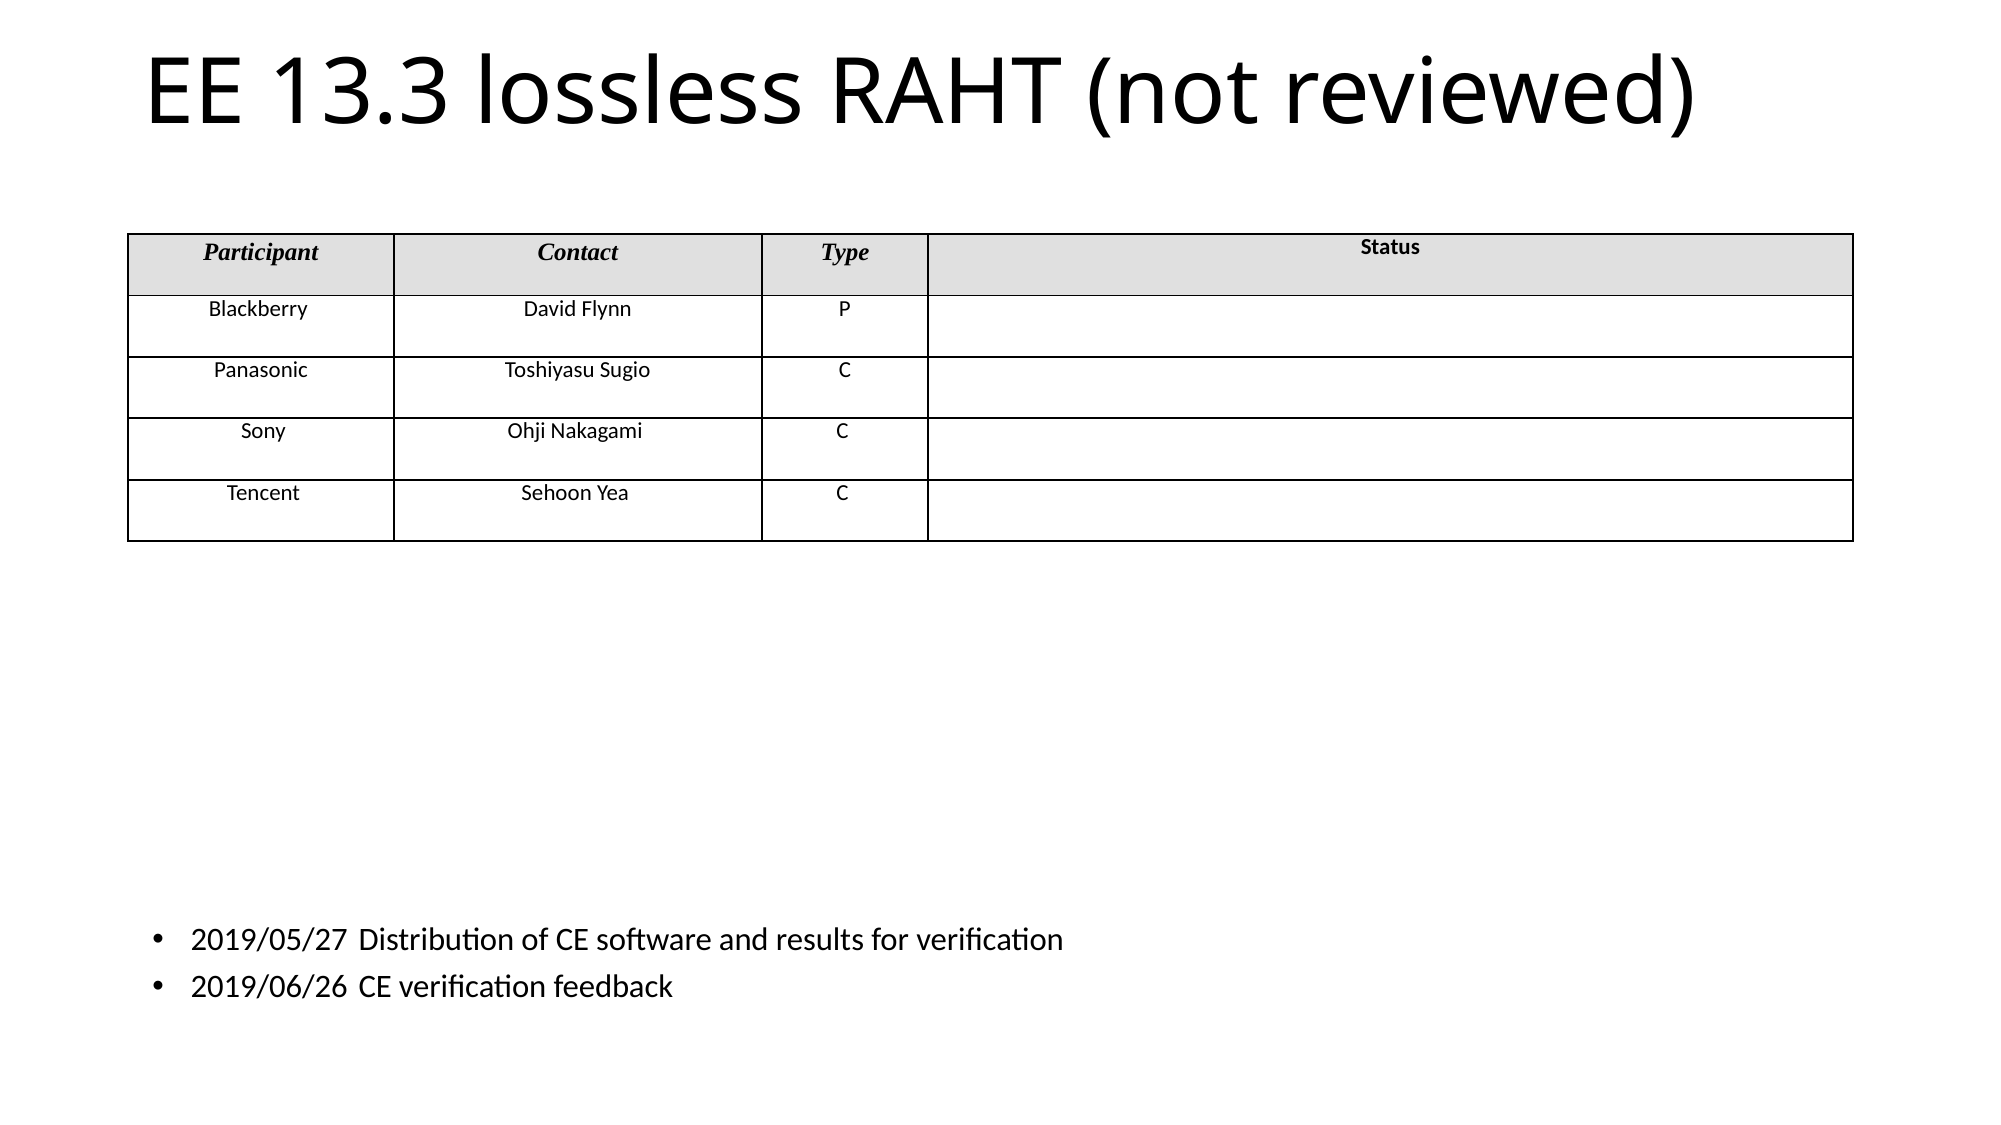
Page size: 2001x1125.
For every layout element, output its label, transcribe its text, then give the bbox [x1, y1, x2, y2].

table_cell Toshiyasu Sugio [395, 358, 761, 417]
table_header Participant [129, 235, 393, 295]
table_header Type [763, 235, 927, 295]
table_cell [929, 419, 1852, 479]
table_cell Tencent [129, 481, 393, 540]
table_header Contact [395, 235, 761, 295]
text_box 2019/05/27 Distribution of CE software and results for verification 2019/06/26 CE verification feedback [137, 914, 1863, 1014]
table_header Status [929, 235, 1852, 295]
table_cell Sehoon Yea [395, 481, 761, 540]
table_cell Panasonic [129, 358, 393, 417]
table_cell [929, 481, 1852, 540]
table_cell David Flynn [395, 296, 761, 356]
table_cell Ohji Nakagami [395, 419, 761, 479]
table_cell C [763, 358, 927, 417]
table_cell Sony [129, 419, 393, 479]
table_cell [929, 358, 1852, 417]
table_cell [929, 296, 1852, 356]
table_cell C [763, 419, 927, 479]
title EE 13.3 lossless RAHT (not reviewed) [128, 21, 1854, 168]
table_cell P [763, 296, 927, 356]
table_cell C [763, 481, 927, 540]
table_cell Blackberry [129, 296, 393, 356]
